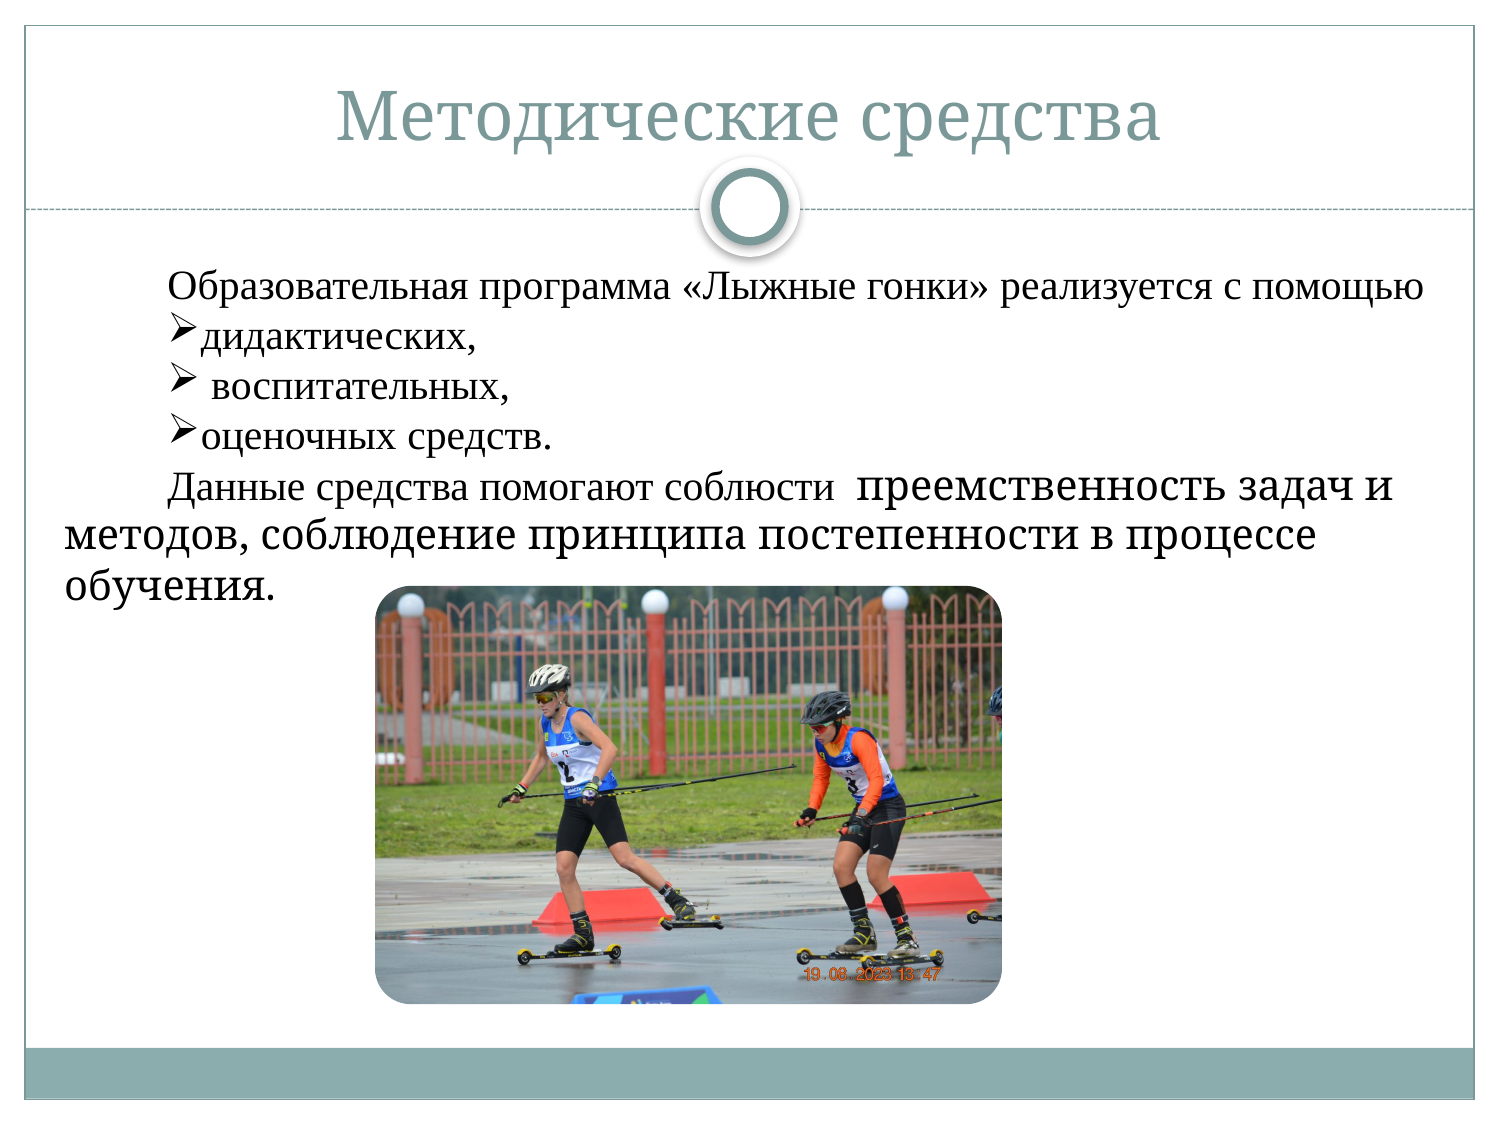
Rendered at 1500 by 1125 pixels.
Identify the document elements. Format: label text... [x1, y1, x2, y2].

title Методические средства [49, 37, 1450, 162]
picture [374, 585, 1003, 1005]
text_box Образовательная программа «Лыжные гонки» реализуется с помощью дидактических, воспитательных, оценочных средств. Данные средства помогают соблюсти преемственность задач и методов, соблюдение принципа постепенности в процессе обучения. [49, 250, 1445, 633]
